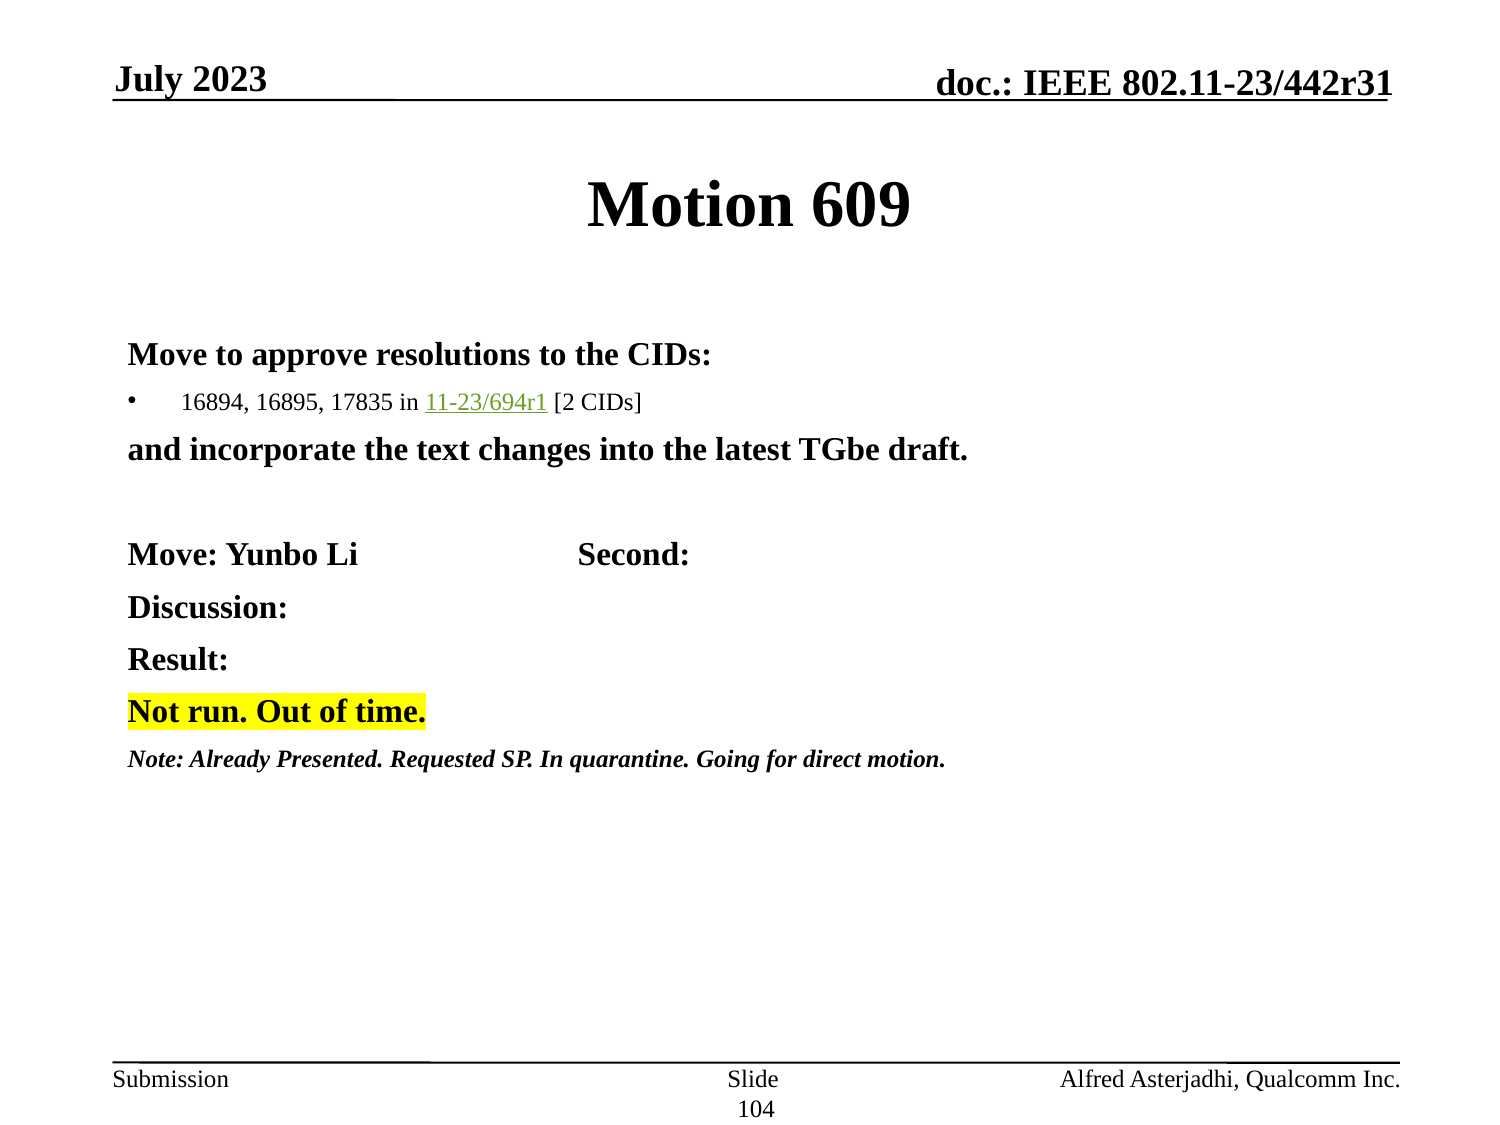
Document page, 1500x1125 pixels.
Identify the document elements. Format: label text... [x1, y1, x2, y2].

footer Alfred Asterjadhi, Qualcomm Inc. [878, 1061, 1402, 1093]
title Motion 609 [112, 112, 1388, 288]
list Move to approve resolutions to the CIDs: 16894, 16895, 17835 in 11-23/694r1 [2 CIDs] and incorporate the text changes into the latest TGbe draft. Move: Yunbo Li Second: Discussion: Result: Not run. Out of time. Note: Already Presented. Requested SP. In quarantine. Going for direct motion. [112, 324, 1388, 1063]
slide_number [114, 54, 423, 100]
slide_number Slide 104 [712, 1061, 800, 1123]
